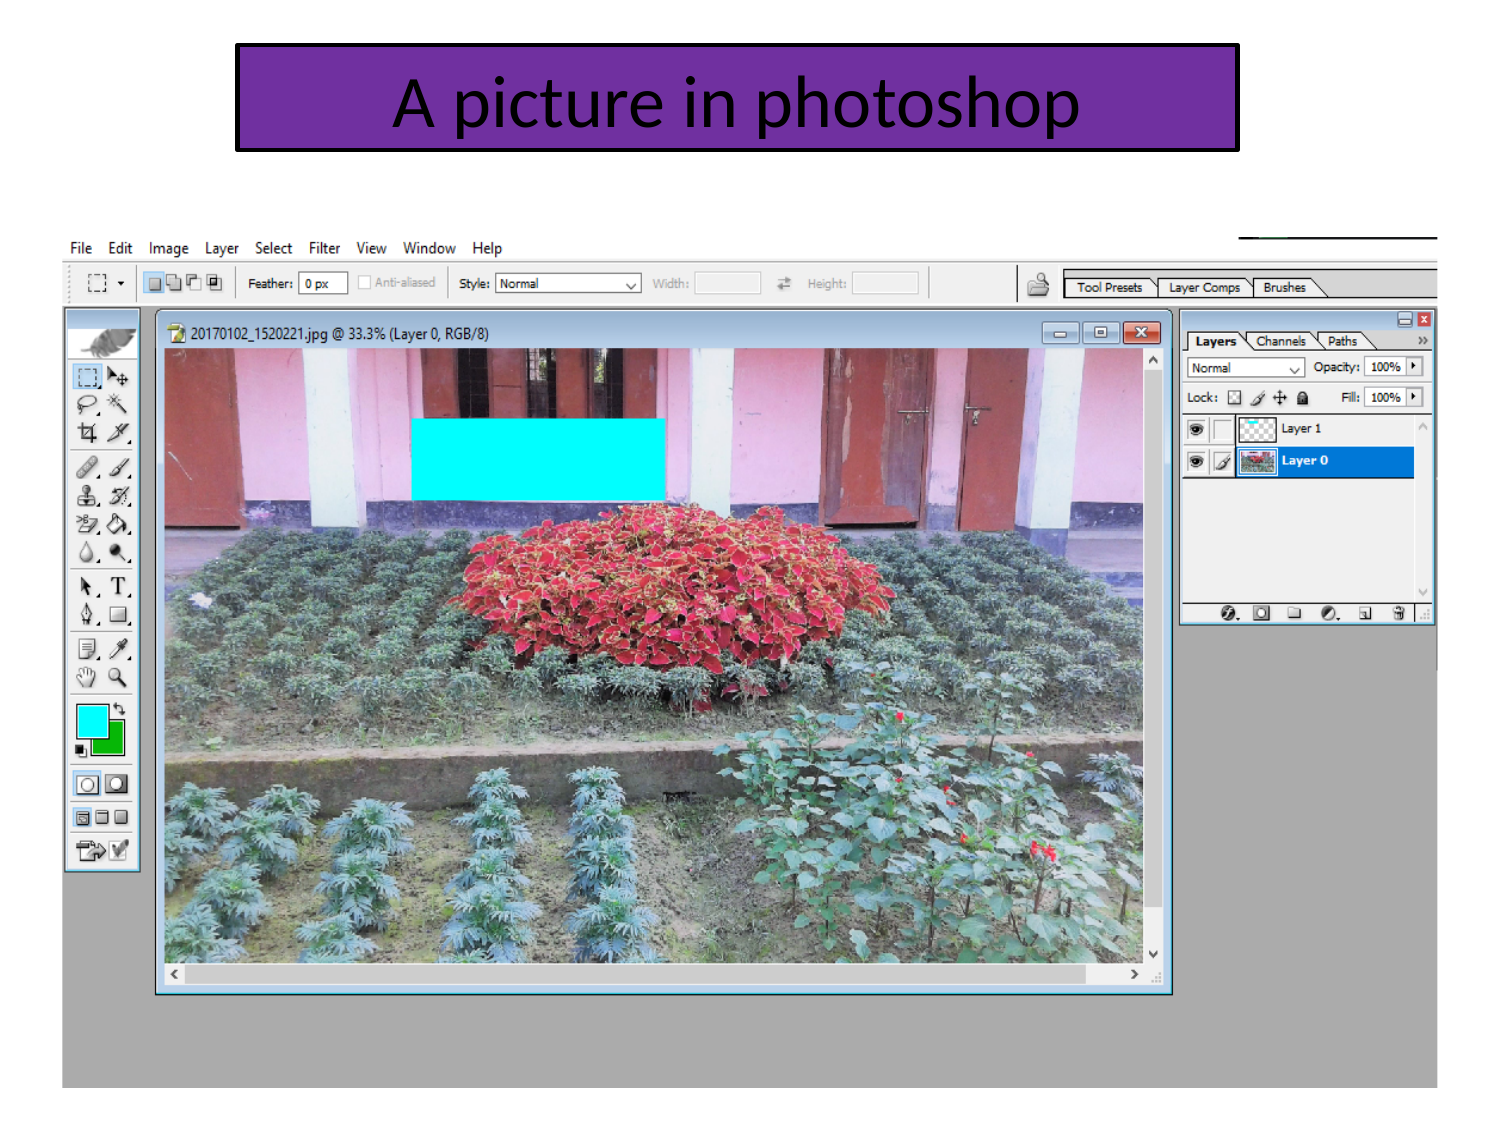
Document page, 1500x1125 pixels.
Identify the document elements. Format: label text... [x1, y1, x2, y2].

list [62, 237, 1438, 1088]
title A picture in photoshop [237, 45, 1238, 150]
